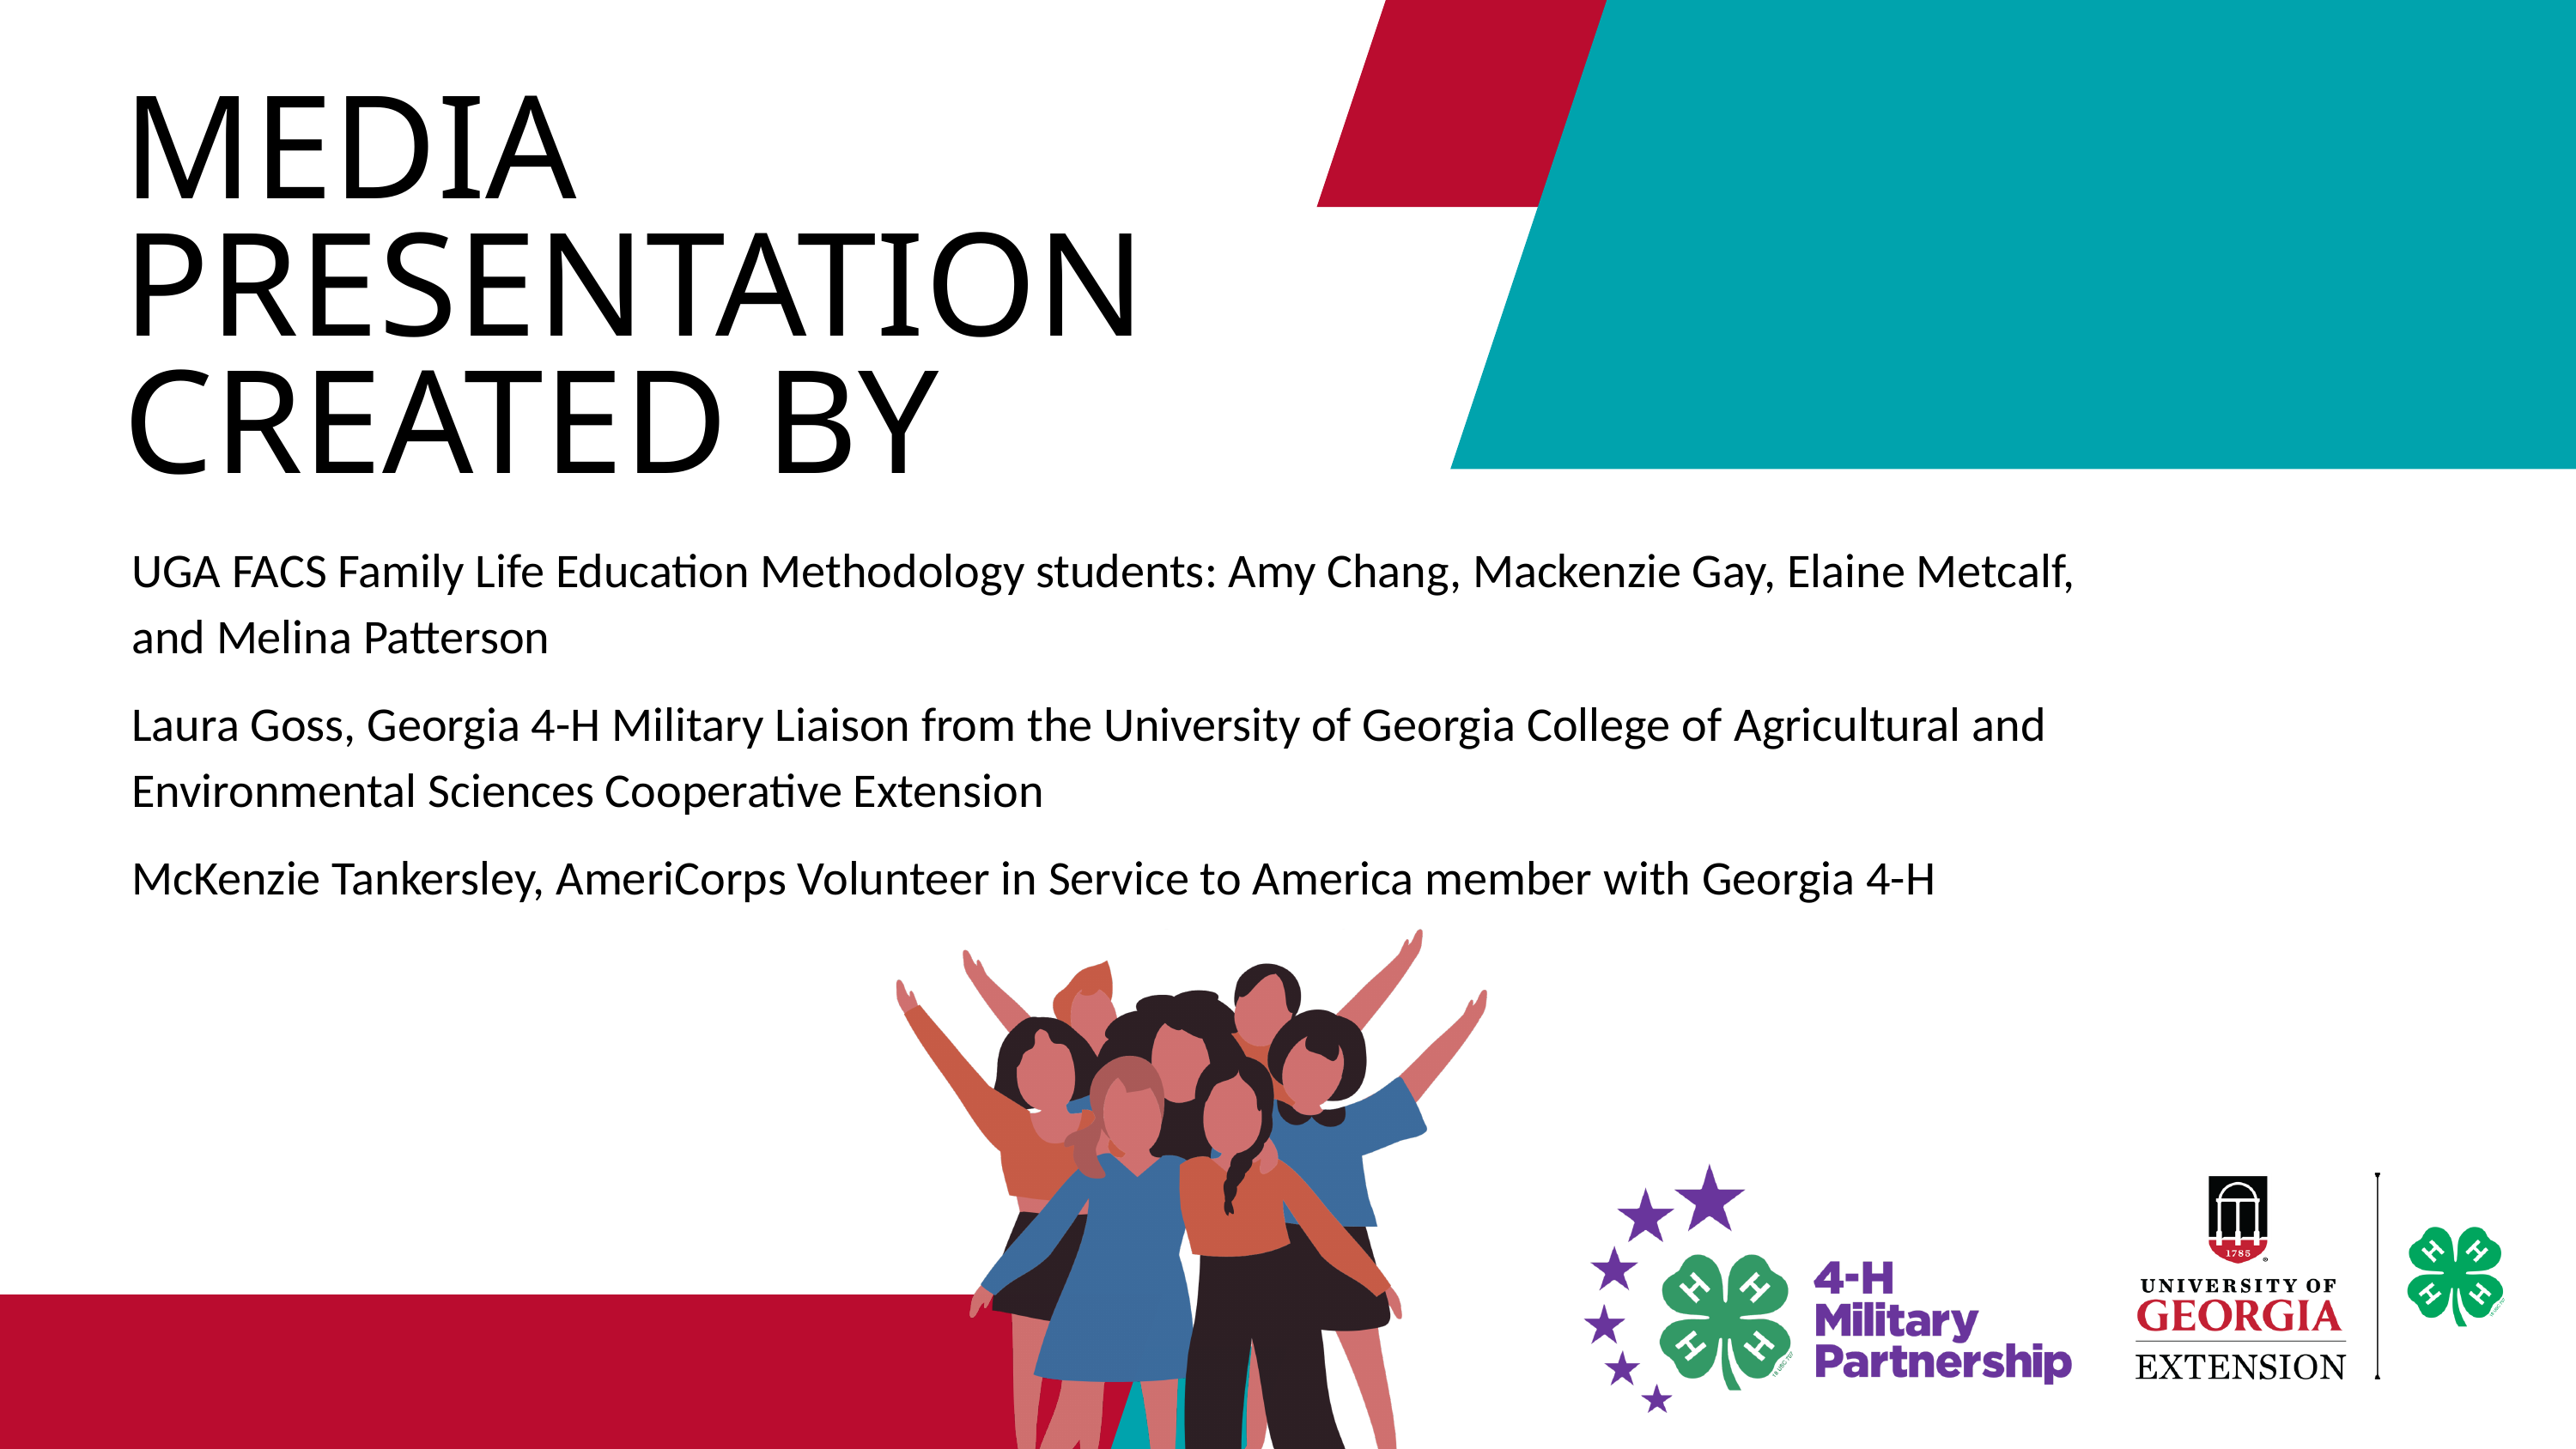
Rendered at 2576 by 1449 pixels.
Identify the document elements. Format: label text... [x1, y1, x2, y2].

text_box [1316, 0, 1444, 208]
text_box UGA FACS Family Life Education Methodology students: Amy Chang, Mackenzie Gay, Elaine Metcalf, and Melina Patterson Laura Goss, Georgia 4-H Military Liaison from the University of Georgia College of Agricultural and Environmental Sciences Cooperative Extension McKenzie Tankersley, AmeriCorps Volunteer in Service to America member with Georgia 4-H [131, 530, 2105, 994]
picture [1583, 1163, 2072, 1414]
picture [2136, 1173, 2505, 1379]
text_box MEDIA PRESENTATION CREATED BY [124, 89, 1349, 502]
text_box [0, 1294, 890, 1449]
picture [895, 929, 1487, 1449]
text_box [1449, 0, 2576, 470]
